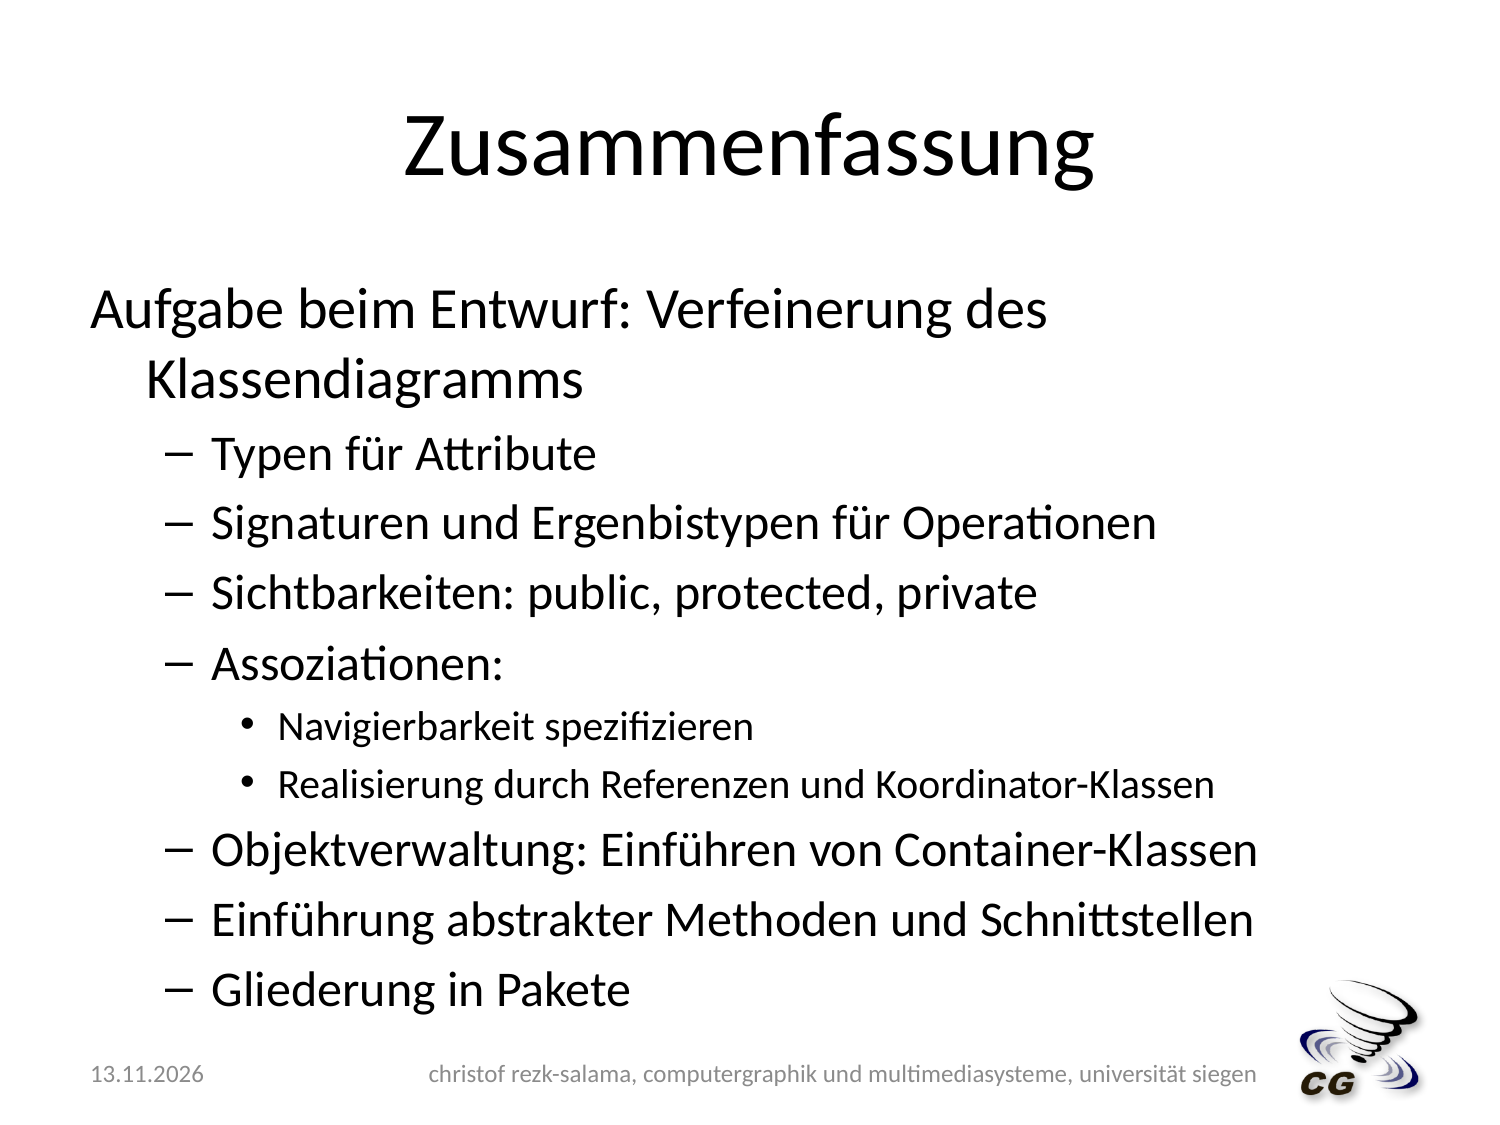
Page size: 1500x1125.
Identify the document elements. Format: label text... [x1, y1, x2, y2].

title Zusammenfassung [75, 45, 1425, 233]
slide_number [75, 1042, 364, 1103]
footer christof rezk-salama, computergraphik und multimediasysteme, universität siegen [375, 1042, 1313, 1103]
picture [1289, 1005, 1423, 1102]
list Aufgabe beim Entwurf: Verfeinerung des Klassendiagramms Typen für Attribute Signaturen und Ergenbistypen für Operationen Sichtbarkeiten: public, protected, private Assoziationen: Navigierbarkeit spezifizieren Realisierung durch Referenzen und Koordinator-Klassen Objektverwaltung: Einführen von Container-Klassen Einführung abstrakter Methoden und Schnittstellen Gliederung in Pakete [75, 262, 1462, 1005]
